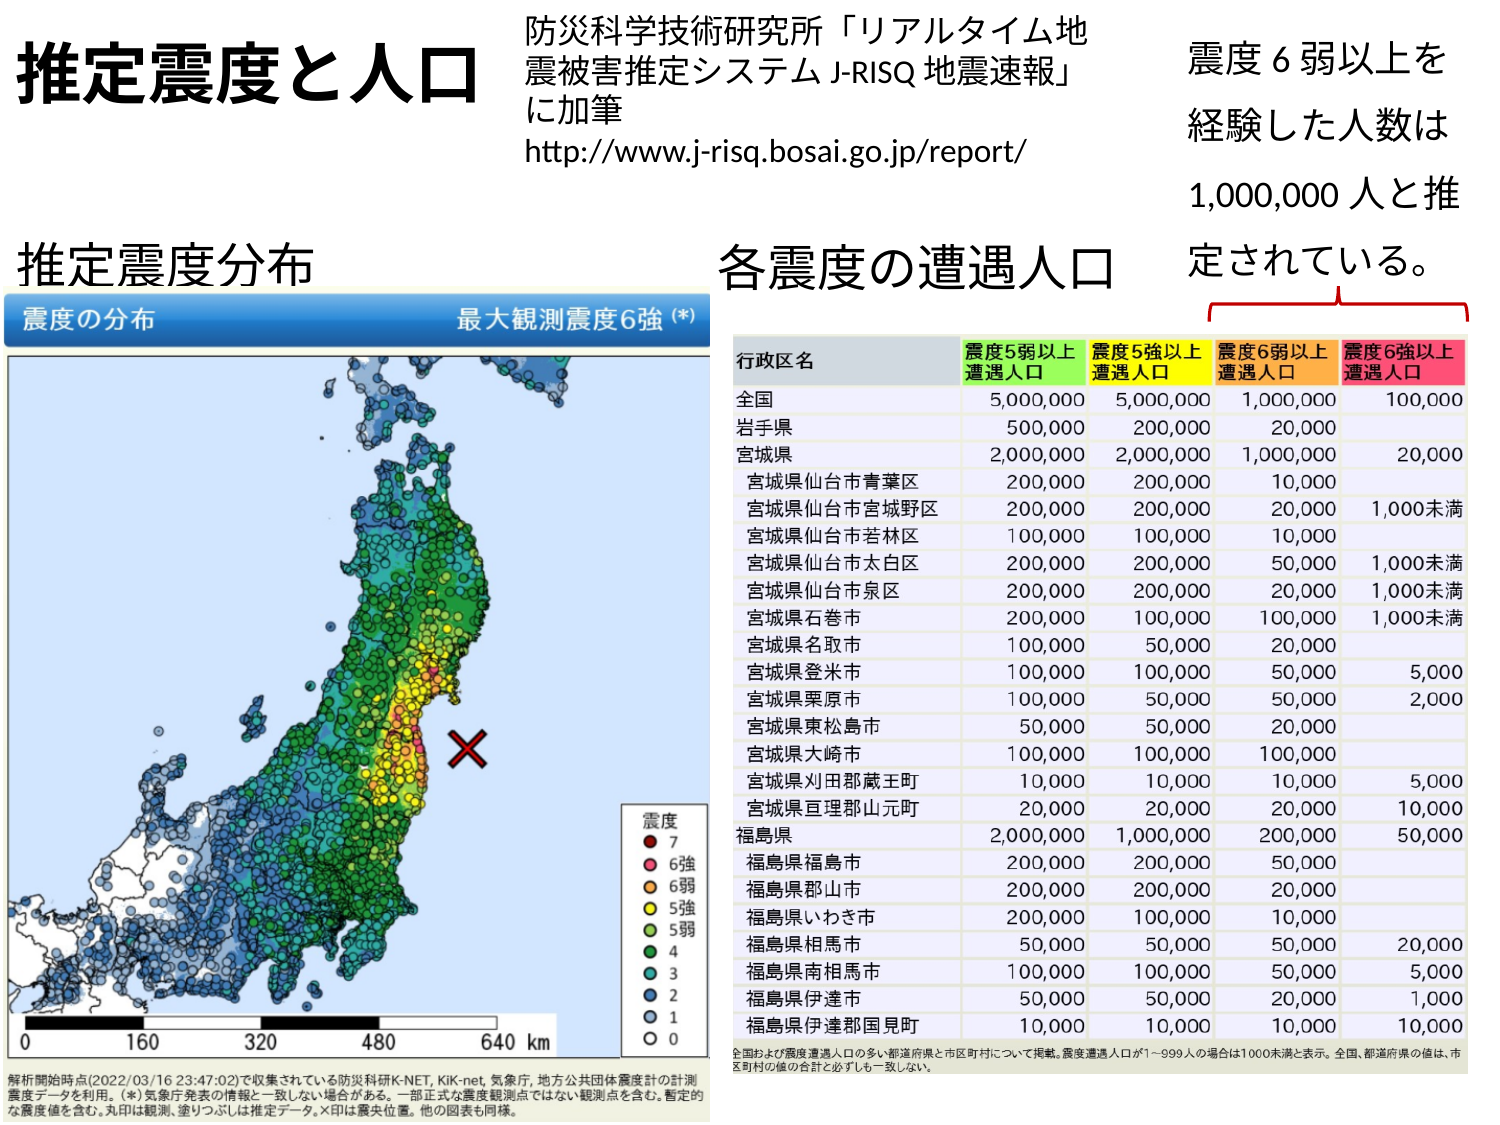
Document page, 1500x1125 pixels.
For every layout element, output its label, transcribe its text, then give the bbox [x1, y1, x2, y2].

text_box 推定震度分布 [1, 227, 332, 302]
text_box 震度6弱以上を経験した人数は 1,000,000人と推定されている。 [1172, 4, 1496, 290]
text_box 各震度の遭遇人口 [702, 228, 1133, 304]
text_box [1208, 286, 1468, 322]
title 推定震度と人口 [0, 0, 1500, 154]
text_box 防災科学技術研究所「リアルタイム地震被害推定システムJ-RISQ地震速報」に加筆 http://www.j-risq.bosai.go.jp/report/ [509, 2, 1135, 177]
picture [733, 334, 1468, 1074]
picture [3, 286, 710, 1122]
